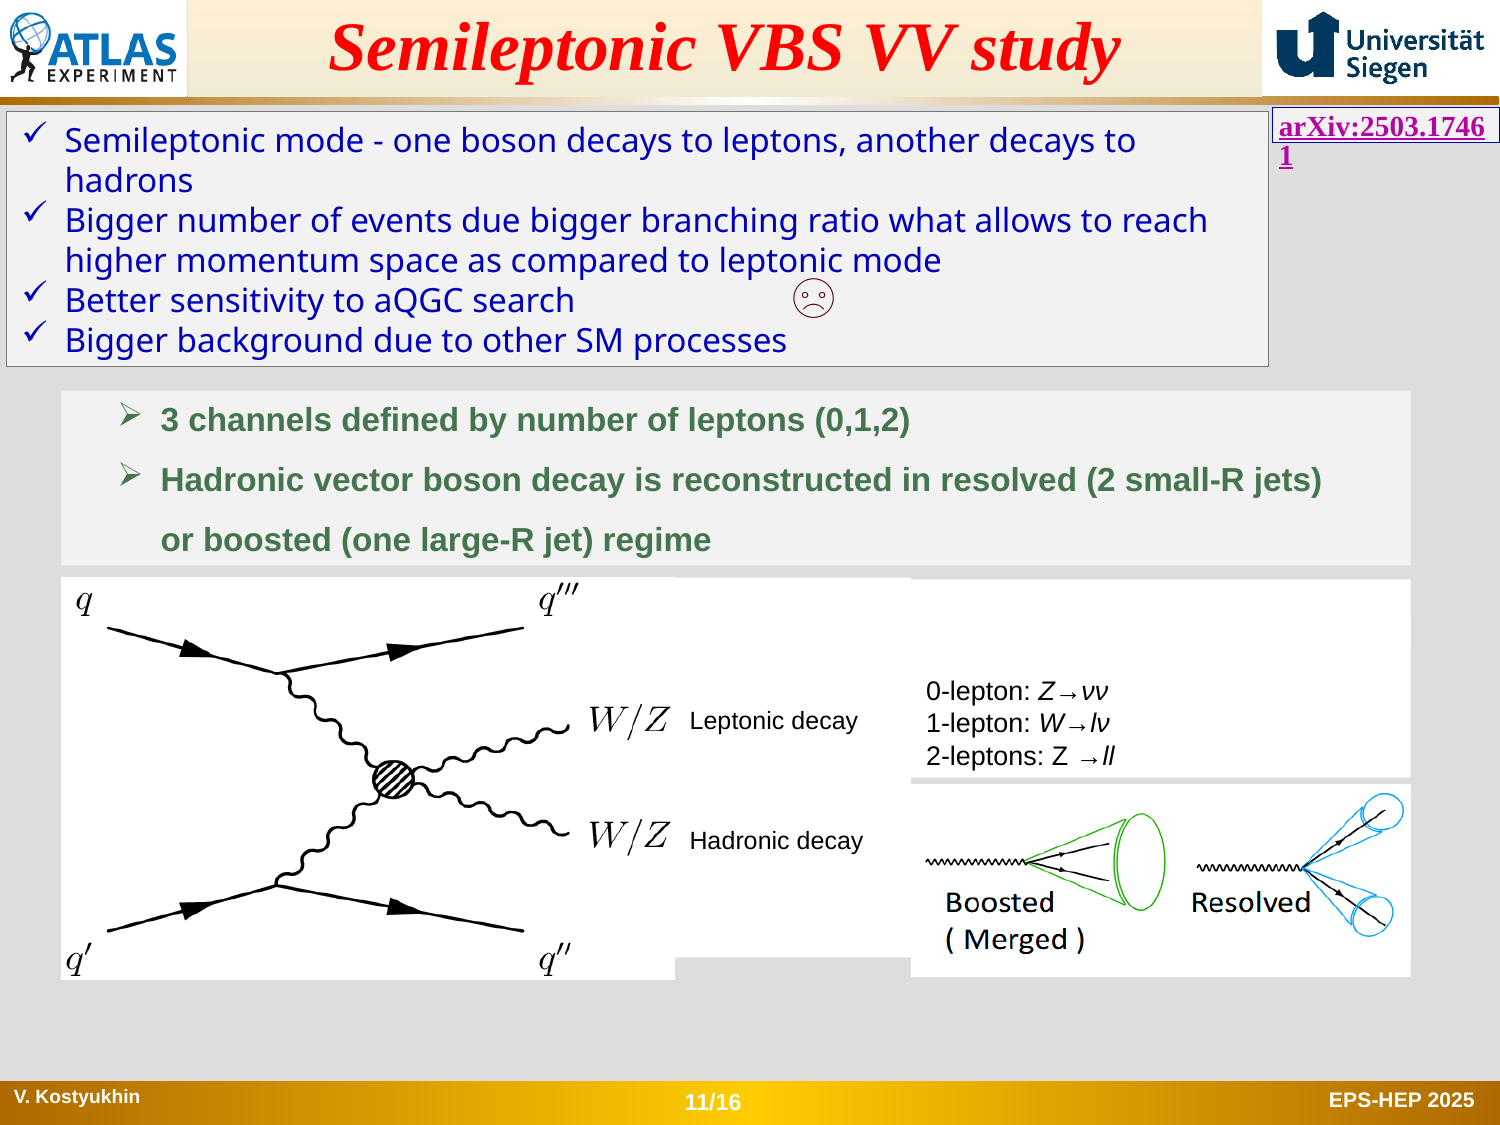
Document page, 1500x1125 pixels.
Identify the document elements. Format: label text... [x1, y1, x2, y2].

text_box arXiv:2503.17461 [1272, 107, 1500, 143]
text_box Semileptonic mode - one boson decays to leptons, another decays to hadrons Bigger number of events due bigger branching ratio what allows to reach higher momentum space as compared to leptonic mode Better sensitivity to aQGC search Bigger background due to other SM processes [6, 111, 1269, 367]
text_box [61, 577, 1411, 980]
picture [788, 272, 839, 324]
picture [0, 0, 187, 97]
picture [1263, 0, 1500, 96]
title Semileptonic VBS VV study [187, 0, 1263, 97]
text_box 3 channels defined by number of leptons (0,1,2) Hadronic vector boson decay is reconstructed in resolved (2 small-R jets) or boosted (one large-R jet) regime [61, 391, 1411, 566]
